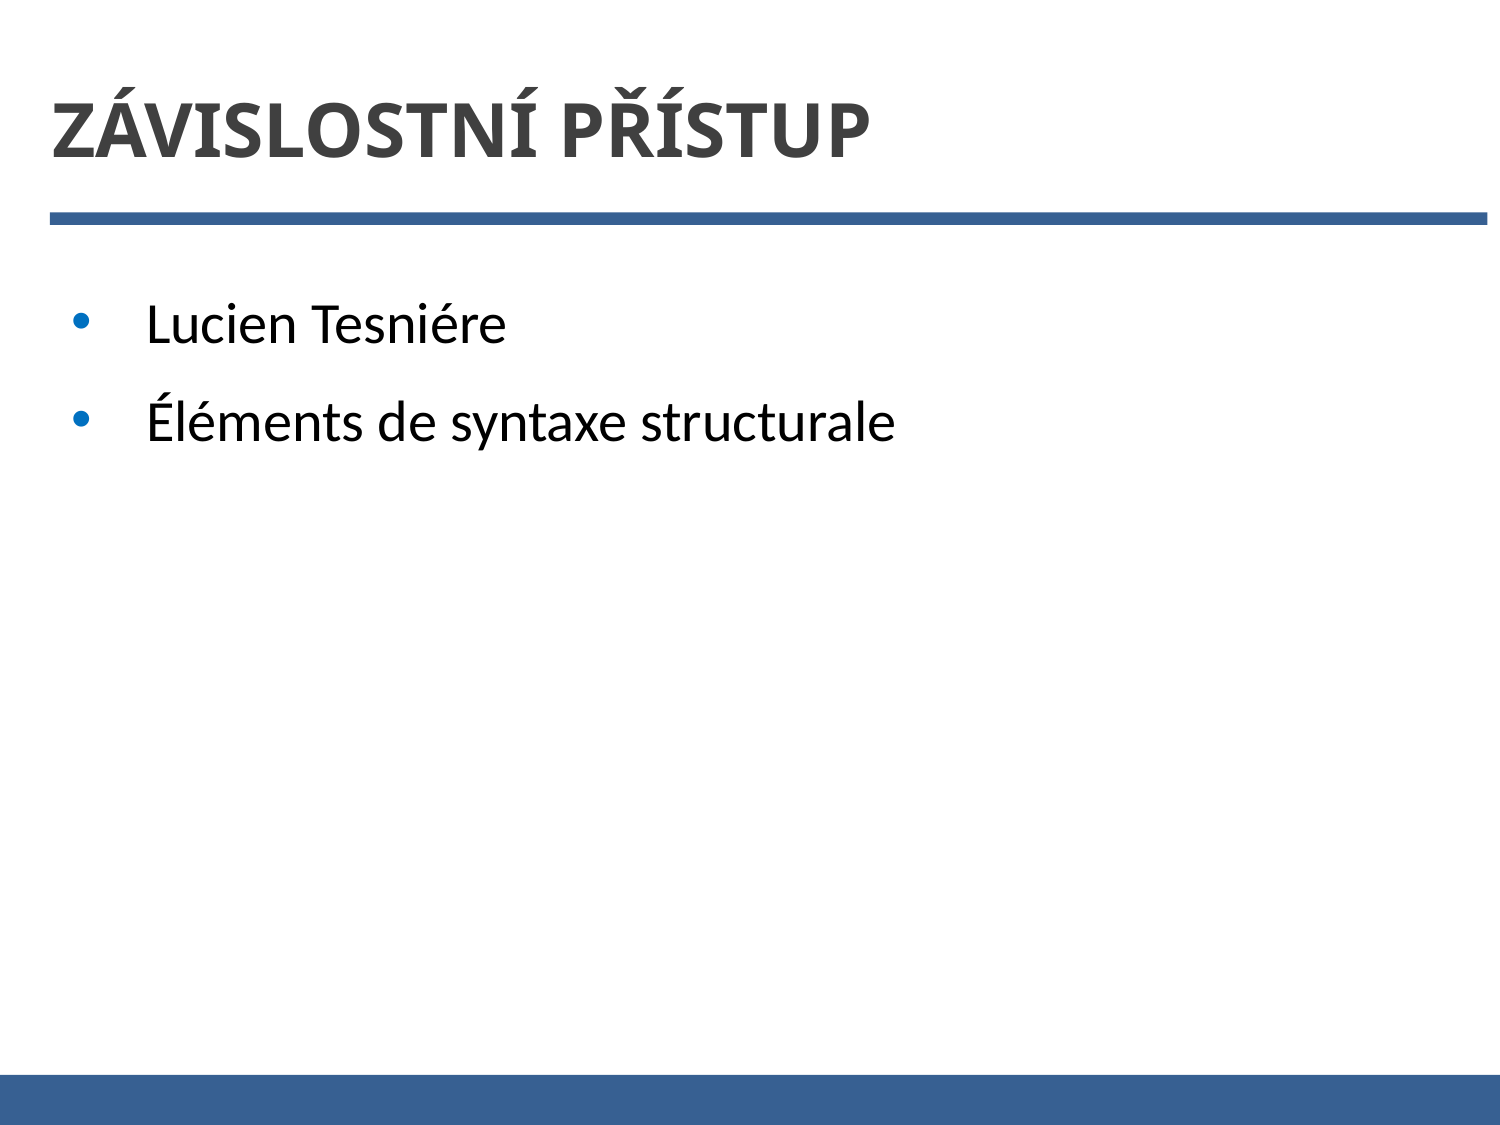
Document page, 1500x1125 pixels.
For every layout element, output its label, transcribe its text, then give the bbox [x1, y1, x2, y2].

text_box ZÁVISLOSTNÍ PŘÍSTUP [37, 74, 1500, 180]
text_box [0, 1074, 1500, 1125]
text_box [18, 44, 1482, 318]
text_box Lucien Tesniére Éléments de syntaxe structurale [56, 249, 1488, 461]
text_box [37, 249, 1500, 663]
text_box [1482, 212, 1488, 225]
